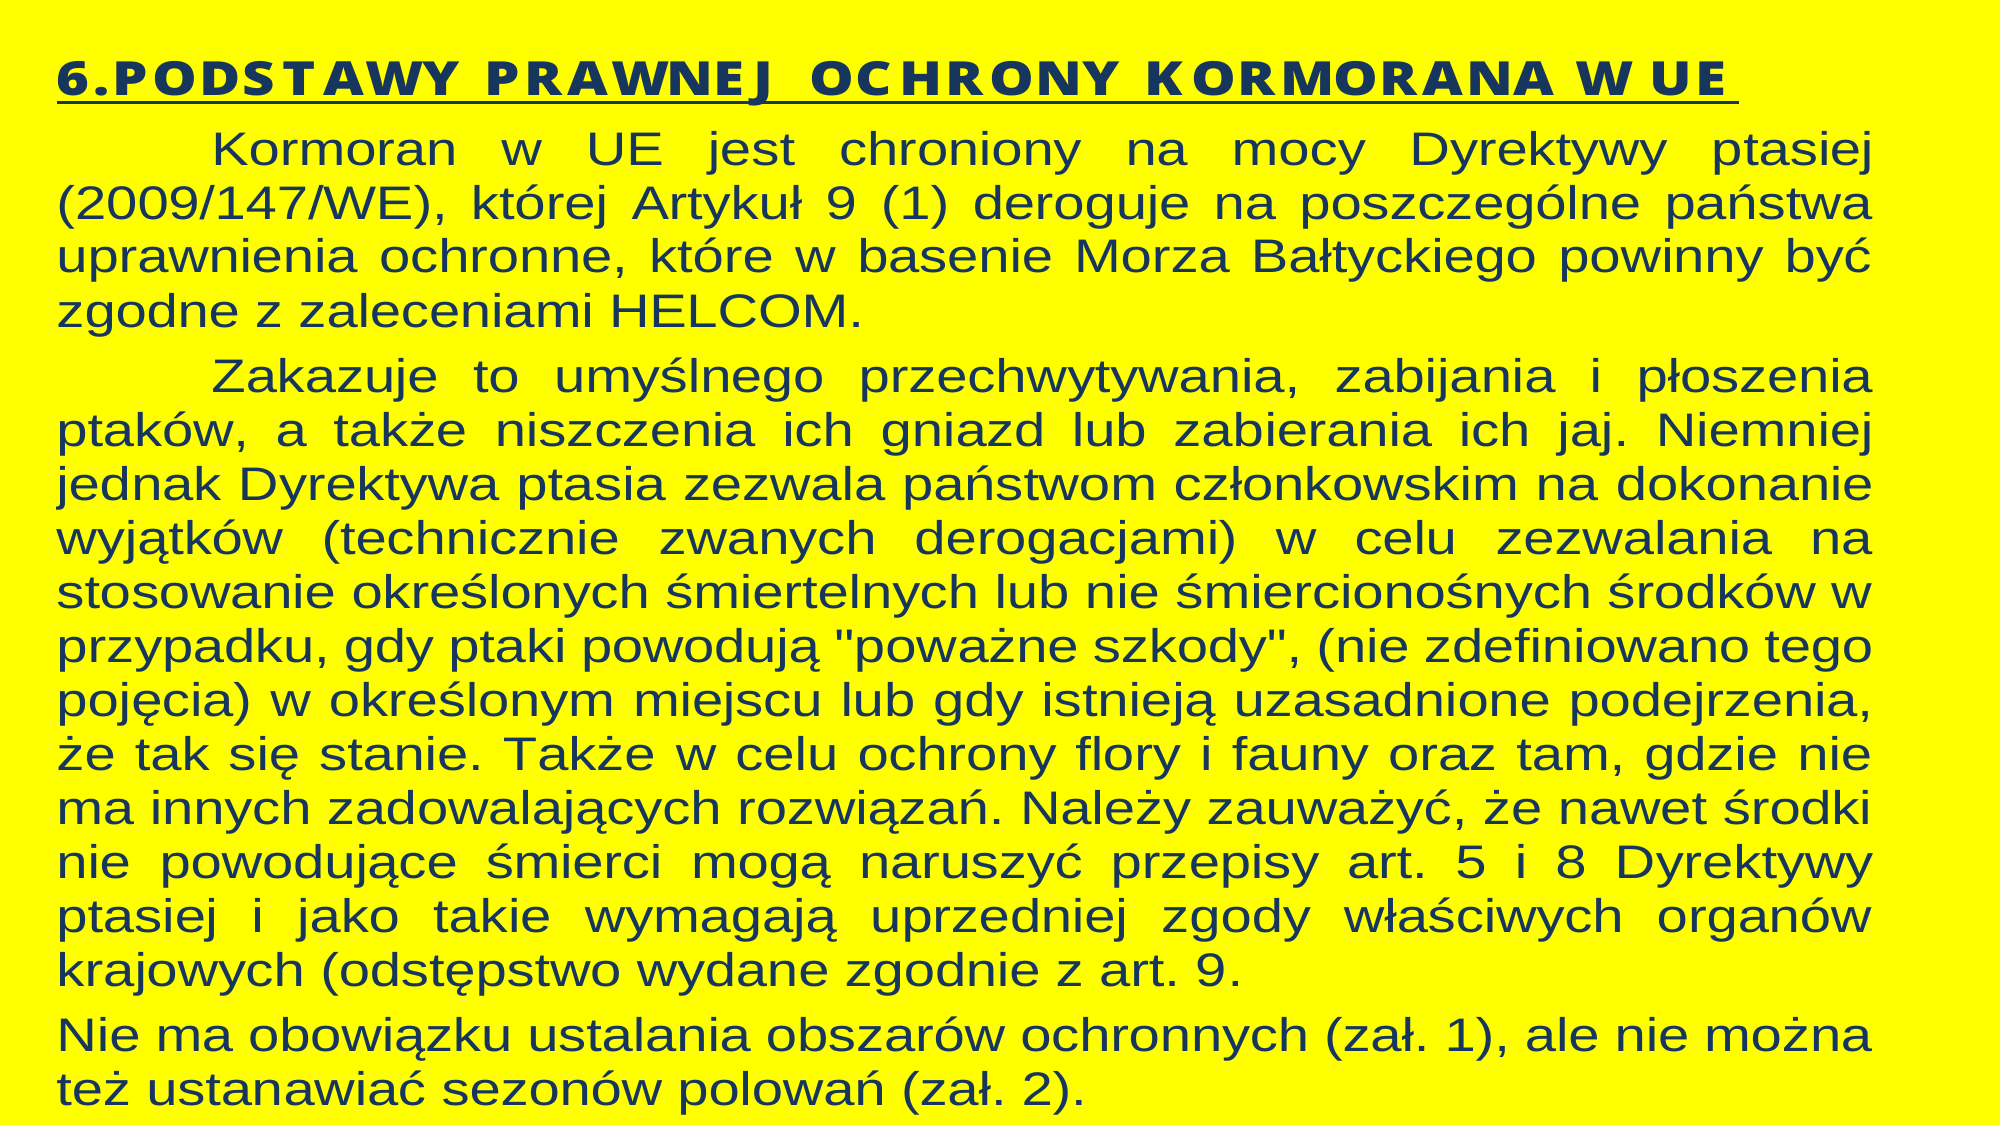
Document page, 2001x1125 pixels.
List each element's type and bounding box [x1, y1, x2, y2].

picture [56, 32, 1877, 1125]
